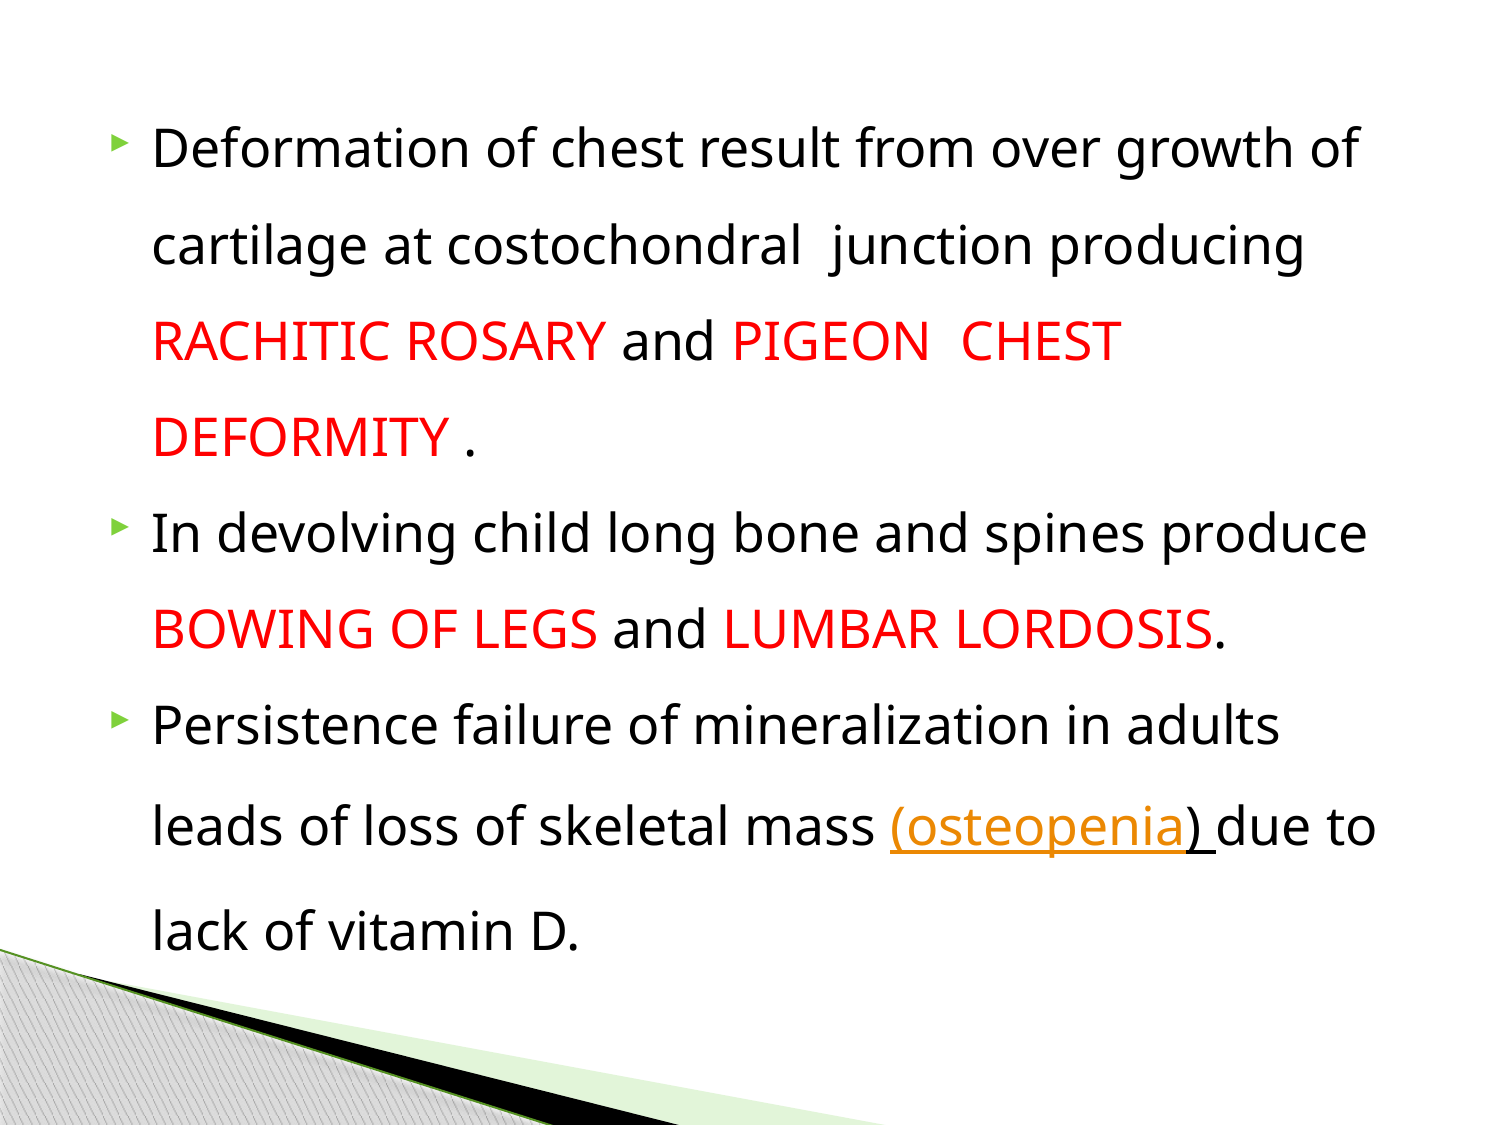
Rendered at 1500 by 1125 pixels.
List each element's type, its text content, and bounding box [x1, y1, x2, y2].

list Deformation of chest result from over growth of cartilage at costochondral junction producing RACHITIC ROSARY and PIGEON CHEST DEFORMITY . In devolving child long bone and spines produce BOWING OF LEGS and LUMBAR LORDOSIS. Persistence failure of mineralization in adults leads of loss of skeletal mass (osteopenia) due to lack of vitamin D. [75, 75, 1425, 986]
